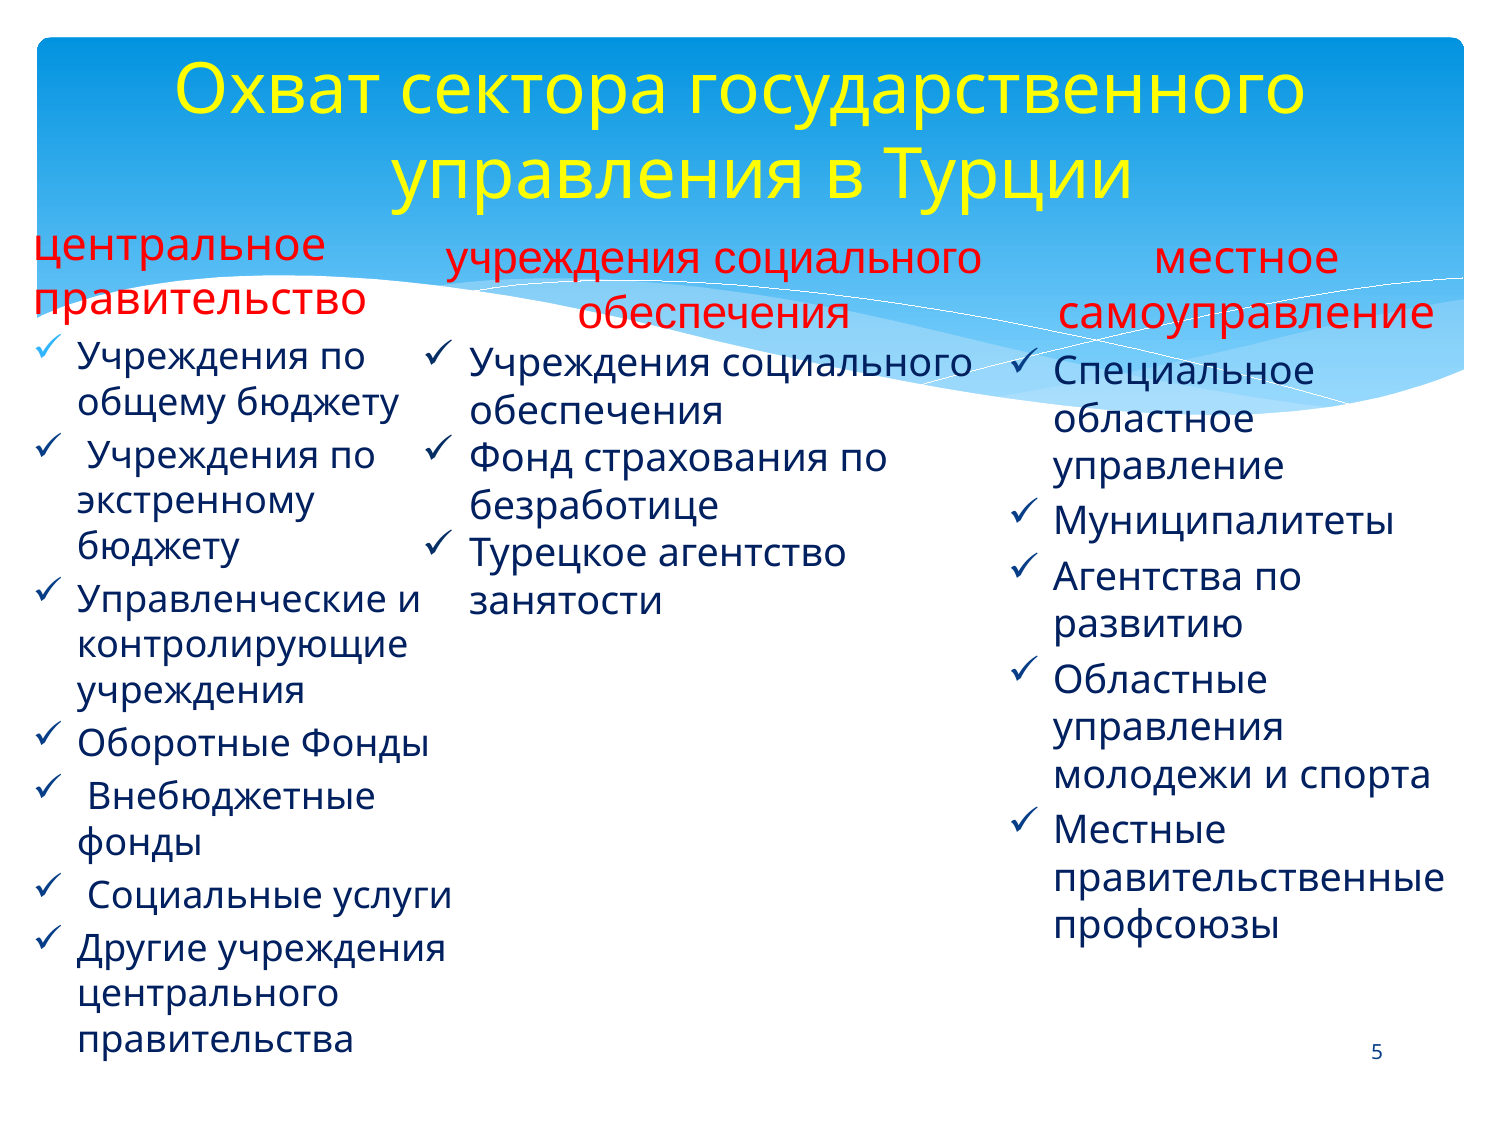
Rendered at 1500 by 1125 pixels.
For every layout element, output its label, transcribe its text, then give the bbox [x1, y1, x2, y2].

title Охват сектора государственного управления в Турции [17, 42, 1465, 213]
list центральное правительство Учреждения по общему бюджету Учреждения по экстренному бюджету Управленческие и контролирующие учреждения Оборотные Фонды Внебюджетные фонды Социальные услуги Другие учреждения центрального правительства [17, 213, 502, 1070]
text_box местное самоуправление Специальное областное управление Муниципалитеты Агентства по развитию Областные управления молодежи и спорта Местные правительственные профсоюзы [993, 219, 1500, 1014]
text_box учреждения социального обеспечения Учреждения социального обеспечения Фонд страхования по безработице Турецкое агентство занятости [407, 219, 1021, 765]
slide_number 5 [1281, 1023, 1473, 1084]
